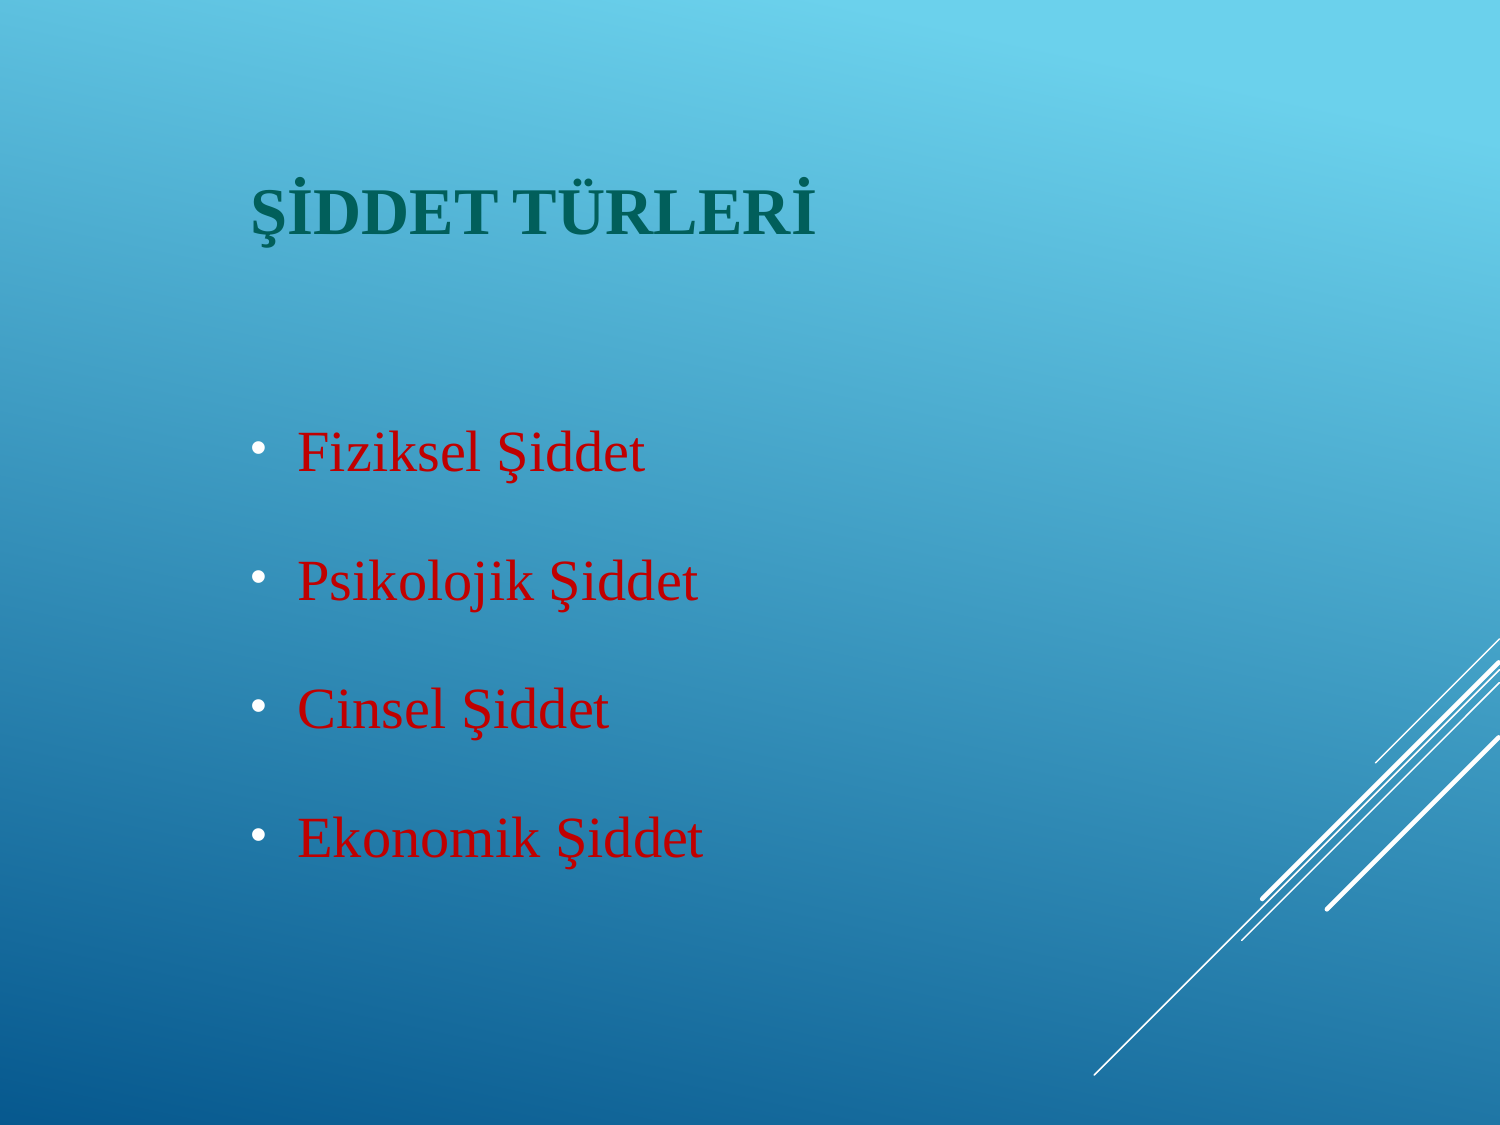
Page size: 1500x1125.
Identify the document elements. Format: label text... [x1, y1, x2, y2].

list Fiziksel Şiddet Psikolojik Şiddet Cinsel Şiddet Ekonomik Şiddet [235, 292, 1466, 955]
title ŞİDDET TÜRLERİ [235, 82, 1466, 292]
